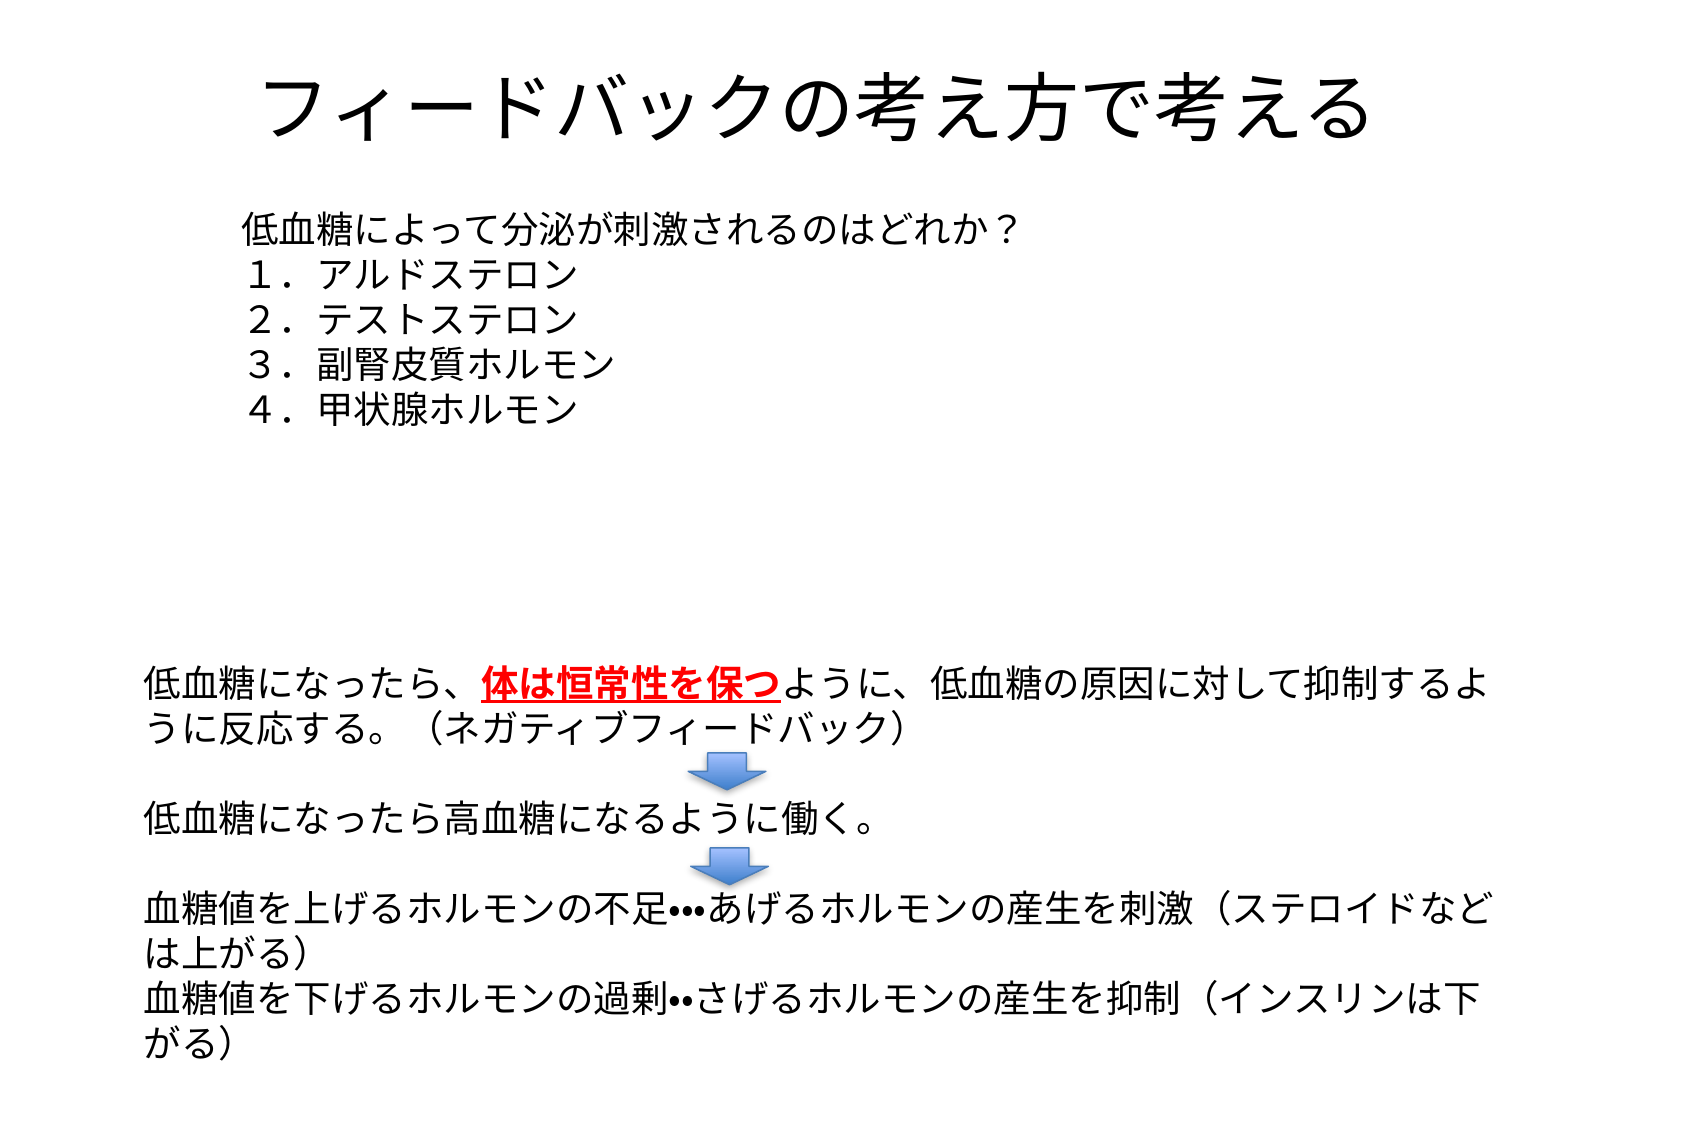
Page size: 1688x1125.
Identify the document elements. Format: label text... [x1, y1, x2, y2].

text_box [128, 652, 1530, 1032]
text_box 低血糖によって分泌が刺激されるのはどれか？ １．アルドステロン ２．テストステロン ３．副腎皮質ホルモン ４．甲状腺ホルモン [226, 199, 1380, 439]
text_box フィードバックの考え方で考える [241, 53, 1392, 158]
